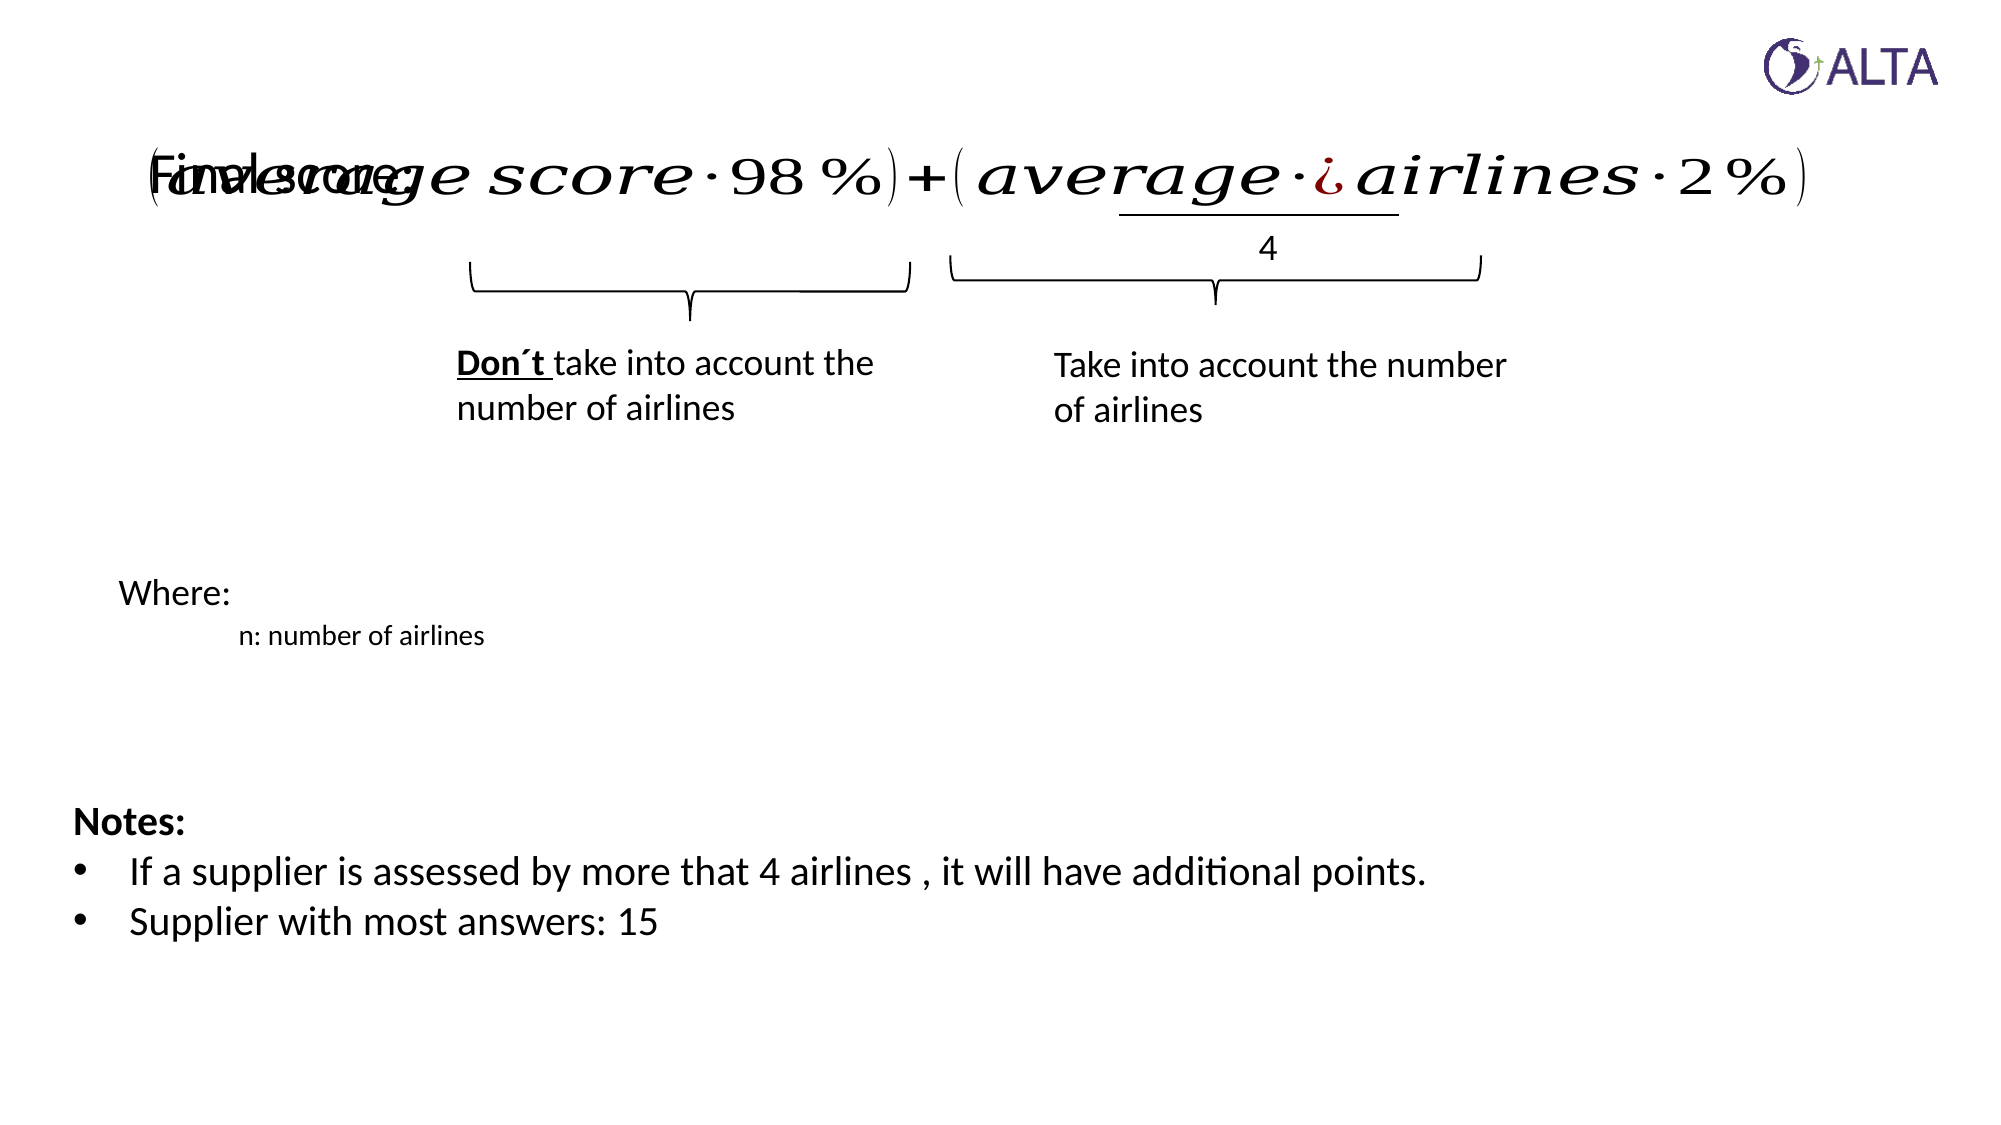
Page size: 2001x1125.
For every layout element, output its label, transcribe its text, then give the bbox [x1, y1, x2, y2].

text_box [469, 261, 911, 322]
picture [1760, 36, 1942, 97]
text_box Final score: [134, 128, 2000, 213]
text_box Where: [103, 560, 616, 621]
text_box 4 [1243, 216, 1335, 276]
text_box Notes: If a supplier is assessed by more that 4 airlines , it will have additional points. Supplier with most answers: 15 [58, 786, 1826, 952]
text_box Don´t take into account the number of airlines [441, 330, 942, 436]
text_box Take into account the number of airlines [1039, 332, 1540, 438]
text_box [949, 255, 1482, 306]
